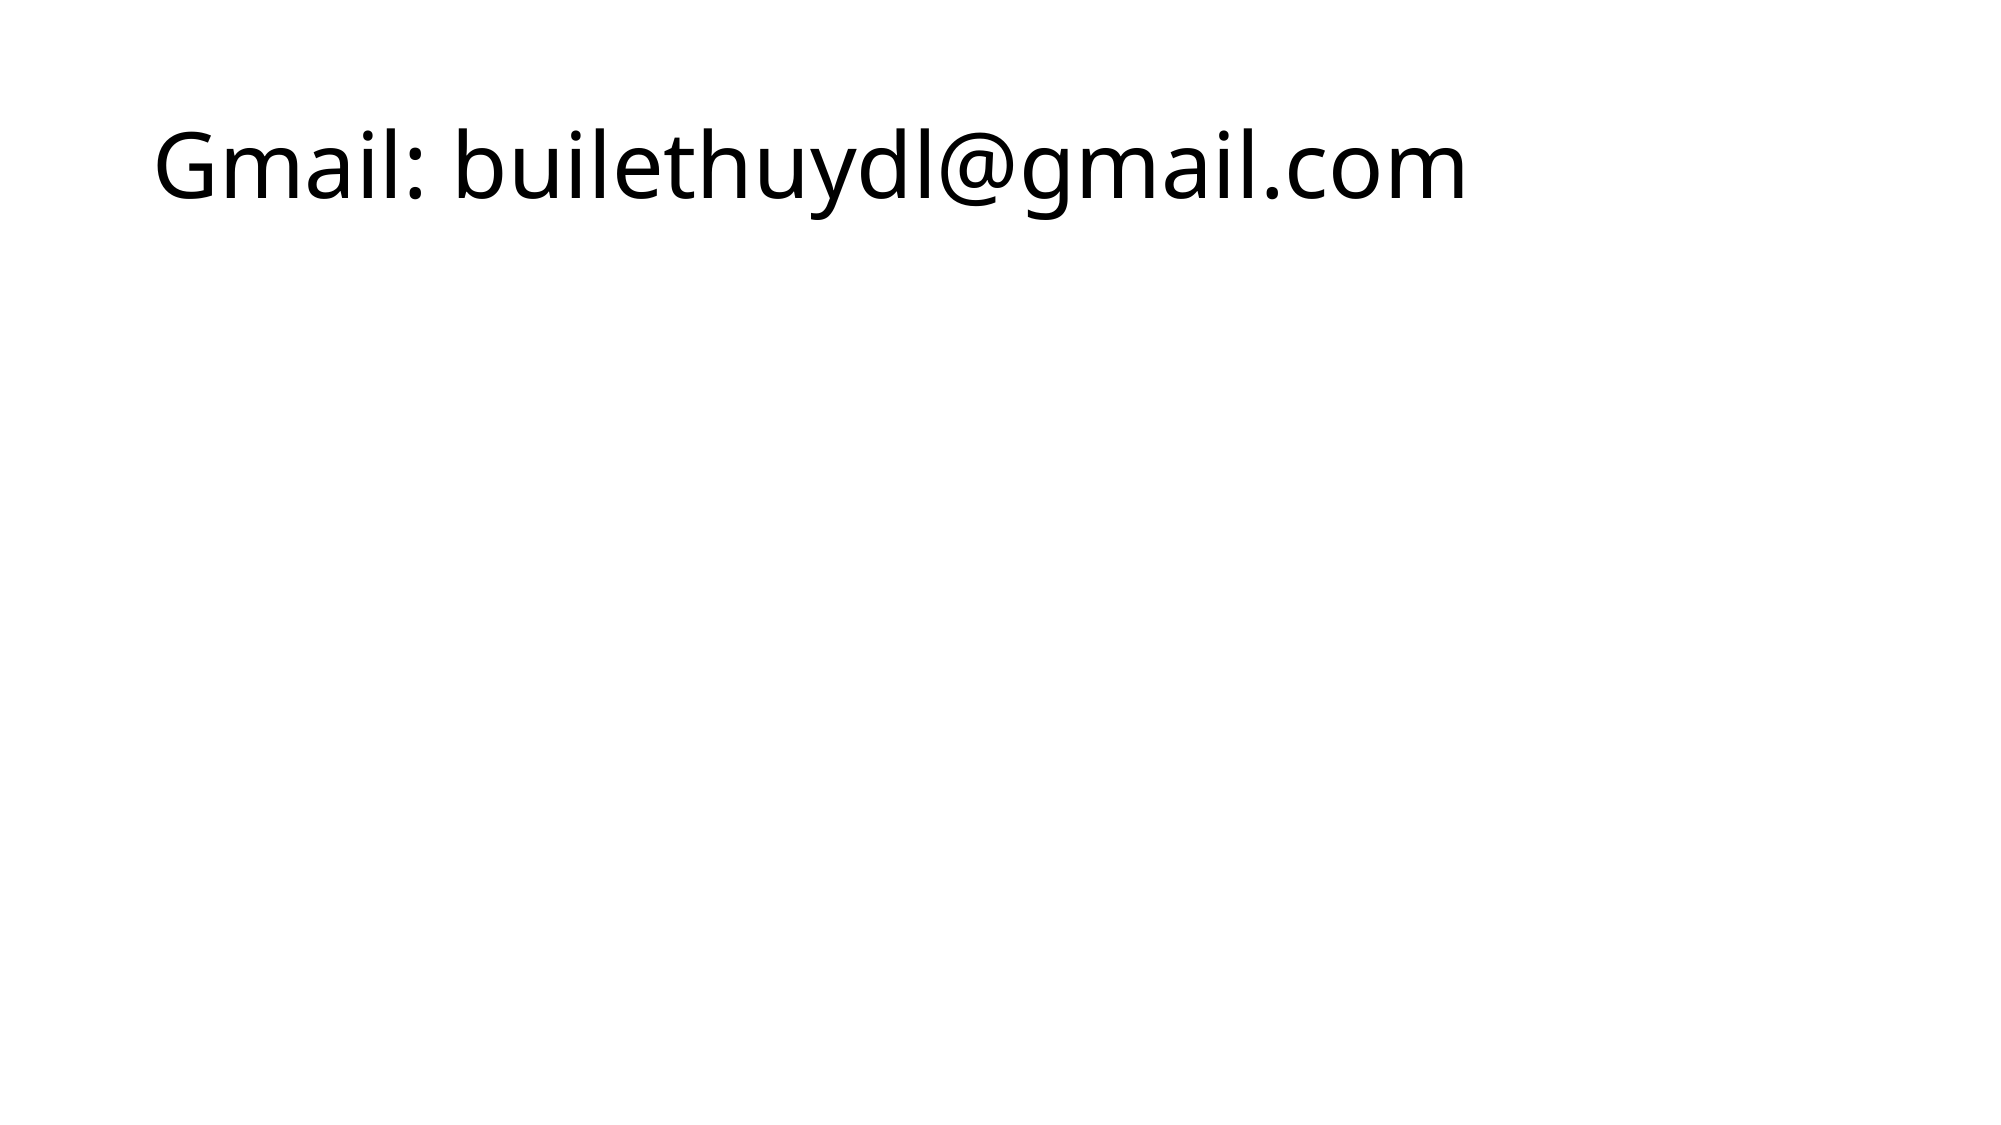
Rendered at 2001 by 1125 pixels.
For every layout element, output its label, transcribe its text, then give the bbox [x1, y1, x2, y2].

title Gmail: builethuydl@gmail.com [137, 59, 1863, 278]
